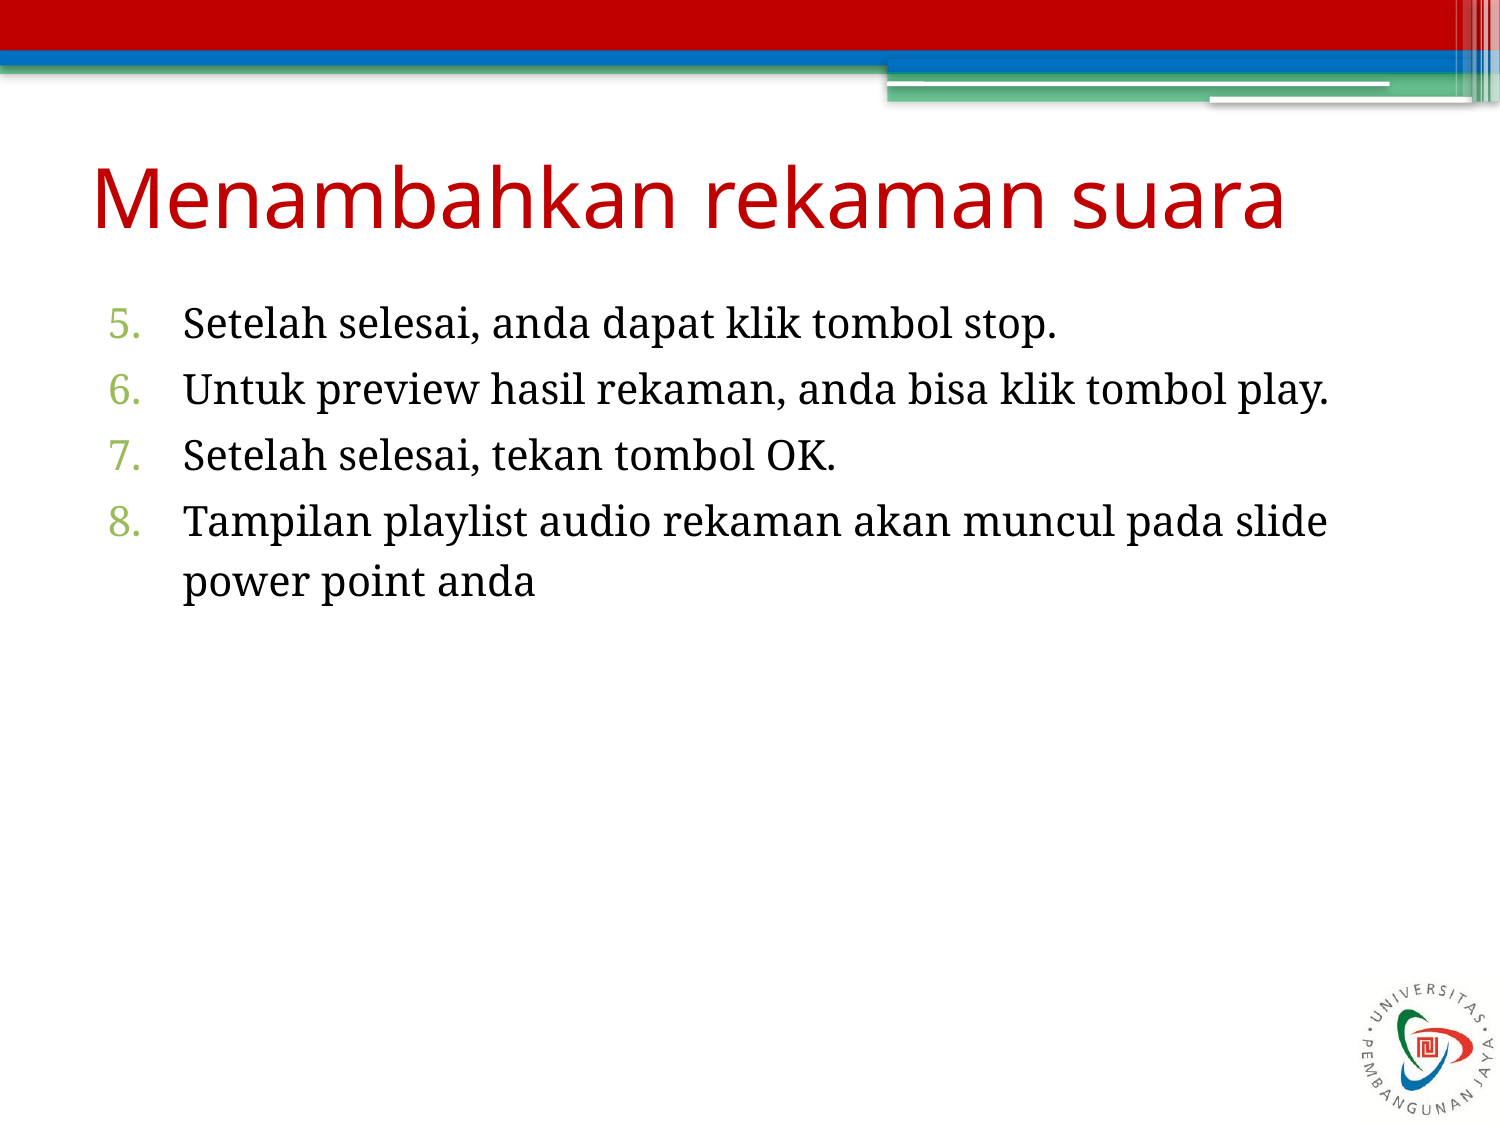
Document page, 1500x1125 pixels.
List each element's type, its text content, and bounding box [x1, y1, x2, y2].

picture [1352, 975, 1500, 1125]
title Menambahkan rekaman suara [75, 137, 1425, 278]
list Setelah selesai, anda dapat klik tombol stop. Untuk preview hasil rekaman, anda bisa klik tombol play. Setelah selesai, tekan tombol OK. Tampilan playlist audio rekaman akan muncul pada slide power point anda [75, 278, 1425, 989]
